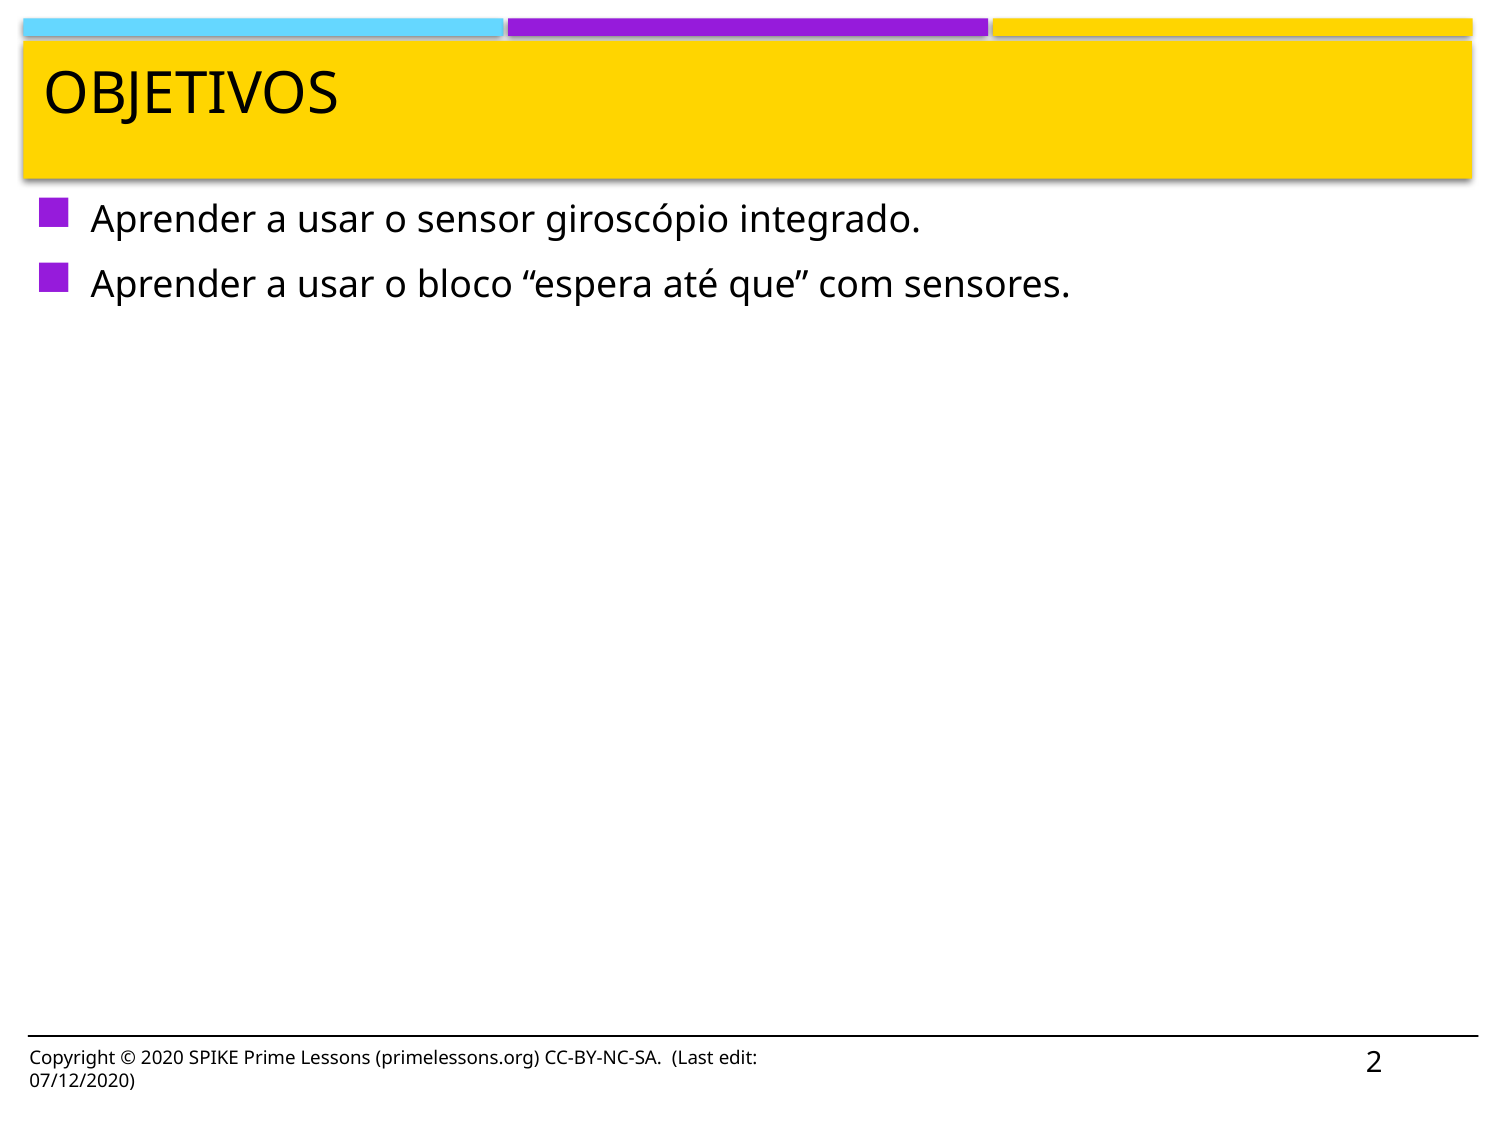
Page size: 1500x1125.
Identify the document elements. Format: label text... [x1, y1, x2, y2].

footer Copyright © 2020 SPIKE Prime Lessons (primelessons.org) CC-BY-NC-SA. (Last edit: 07/12/2020) [14, 1038, 814, 1099]
list Aprender a usar o sensor giroscópio integrado. Aprender a usar o bloco “espera até que” com sensores. [25, 187, 1475, 583]
slide_number 2 [1351, 1036, 1478, 1097]
title Objetivos [28, 48, 1464, 172]
